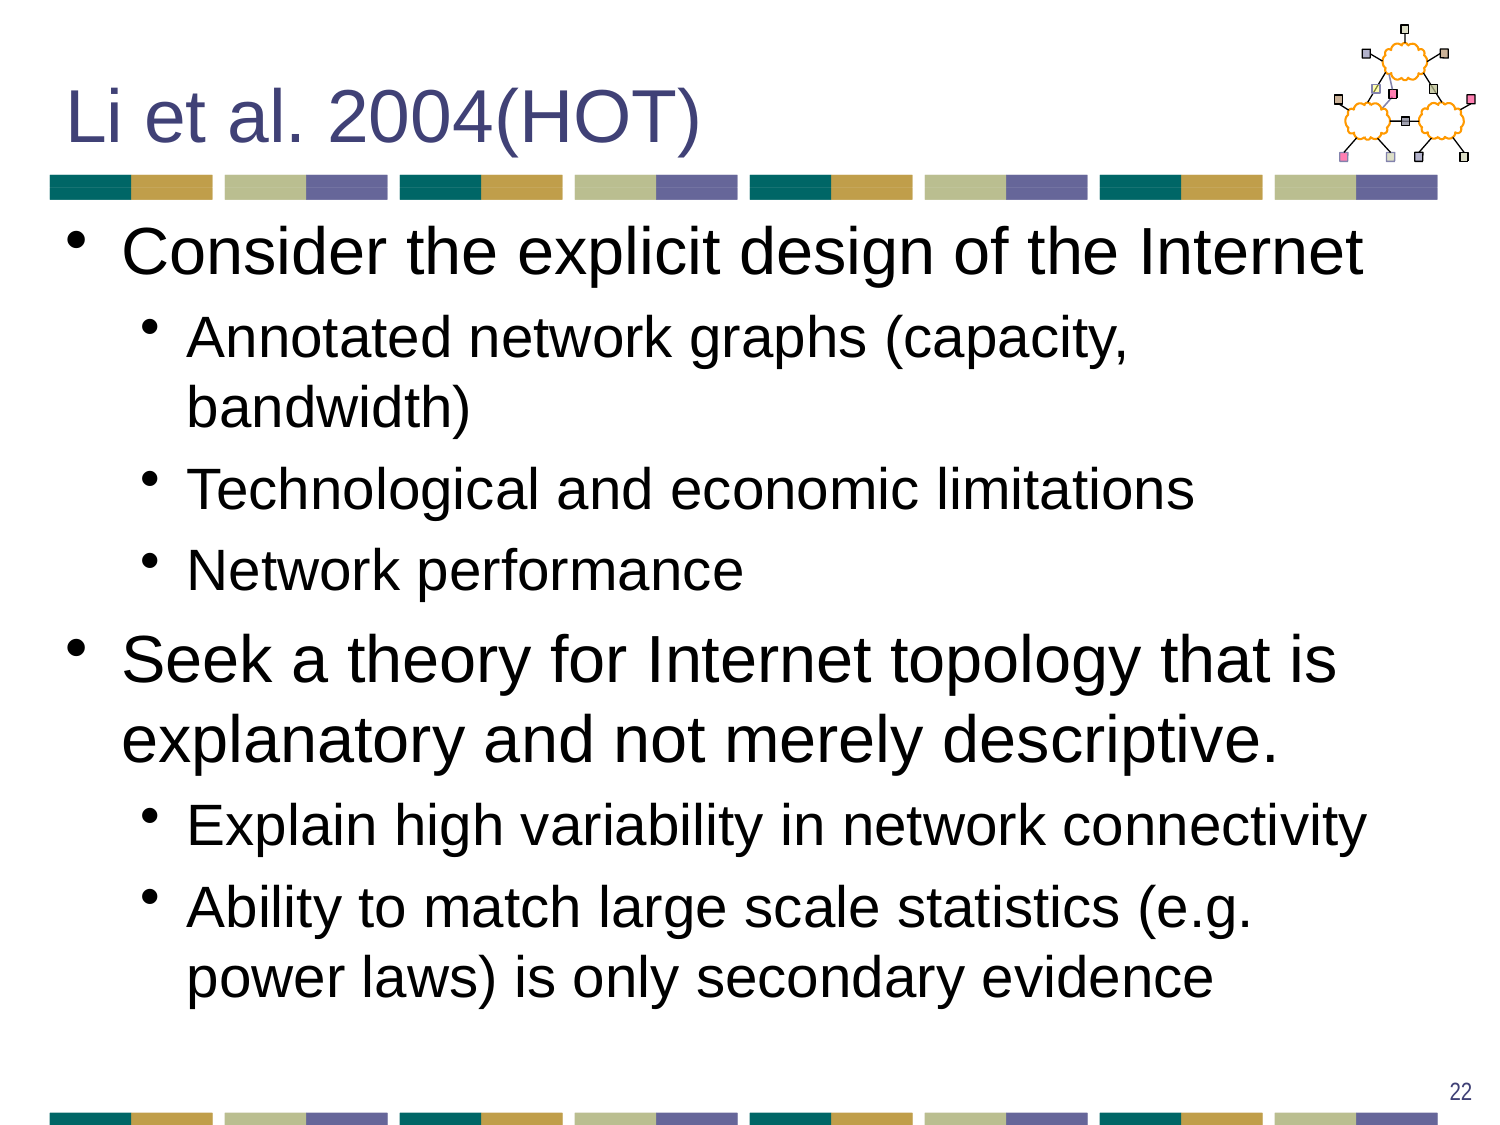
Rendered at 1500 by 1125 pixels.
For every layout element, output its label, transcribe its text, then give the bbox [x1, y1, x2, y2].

slide_number 22 [1174, 1037, 1488, 1113]
title Li et al. 2004(HOT) [50, 62, 1438, 163]
list Consider the explicit design of the Internet Annotated network graphs (capacity, bandwidth) Technological and economic limitations Network performance Seek a theory for Internet topology that is explanatory and not merely descriptive. Explain high variability in network connectivity Ability to match large scale statistics (e.g. power laws) is only secondary evidence [50, 200, 1438, 1000]
